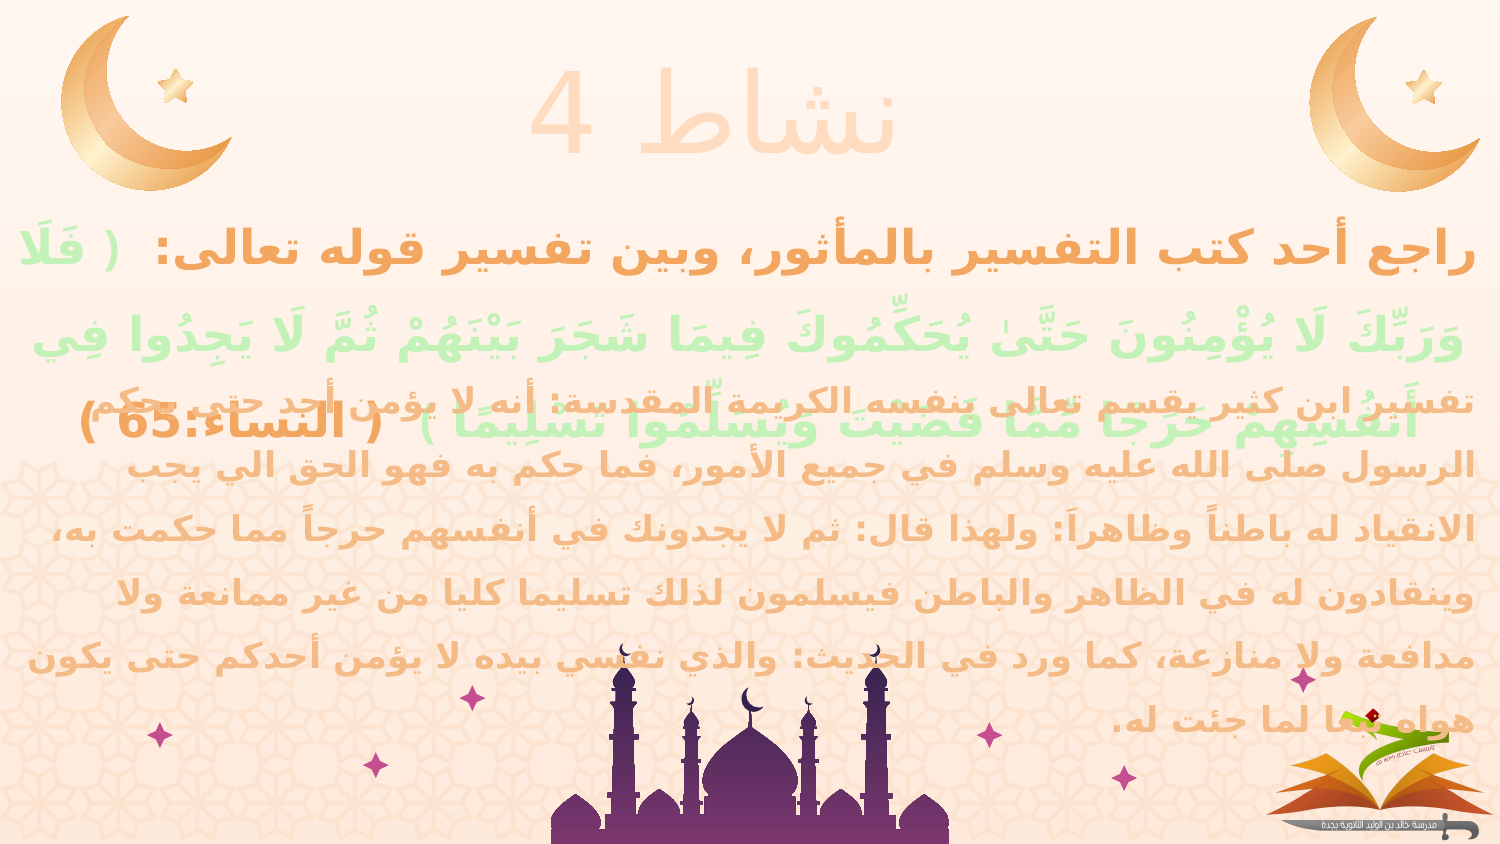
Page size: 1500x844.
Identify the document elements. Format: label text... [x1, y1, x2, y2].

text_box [49, 15, 232, 191]
text_box راجع أحد كتب التفسير بالمأثور، وبين تفسير قوله تعالى: ﴿ فَلَا وَرَبِّكَ لَا يُؤْمِنُونَ حَتَّىٰ يُحَكِّمُوكَ فِيمَا شَجَرَ بَيْنَهُمْ ثُمَّ لَا يَجِدُوا فِي أَنفُسِهِمْ حَرَجًا مِّمَّا قَضَيْتَ وَيُسَلِّمُوا تَسْلِيمًا ﴾ ( النساء:65 ) [0, 180, 1500, 455]
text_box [484, 39, 946, 177]
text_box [550, 643, 950, 844]
text_box [362, 752, 389, 779]
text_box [1297, 16, 1480, 192]
text_box تفسير ابن كثير يقسم تعالى بنفسه الكريمة المقدسة: أنه لا يؤمن أحد حتى يحكم الرسول صلى الله عليه وسلم في جميع الأمور، فما حكم به فهو الحق الي يجب الانقياد له باطناً وظاهراَ: ولهذا قال: ثم لا يجدونك في أنفسهم حرجاً مما حكمت به، وينقادون له في الظاهر والباطن فيسلمون لذلك تسليما كليا من غير ممانعة ولا مدافعة ولا منازعة، كما ورد في الحديث: والذي نفسي بيده لا يؤمن أحدكم حتى يكون هواه تبعا لما جئت له. [0, 349, 1492, 747]
picture [1264, 704, 1496, 842]
text_box [1111, 765, 1138, 792]
